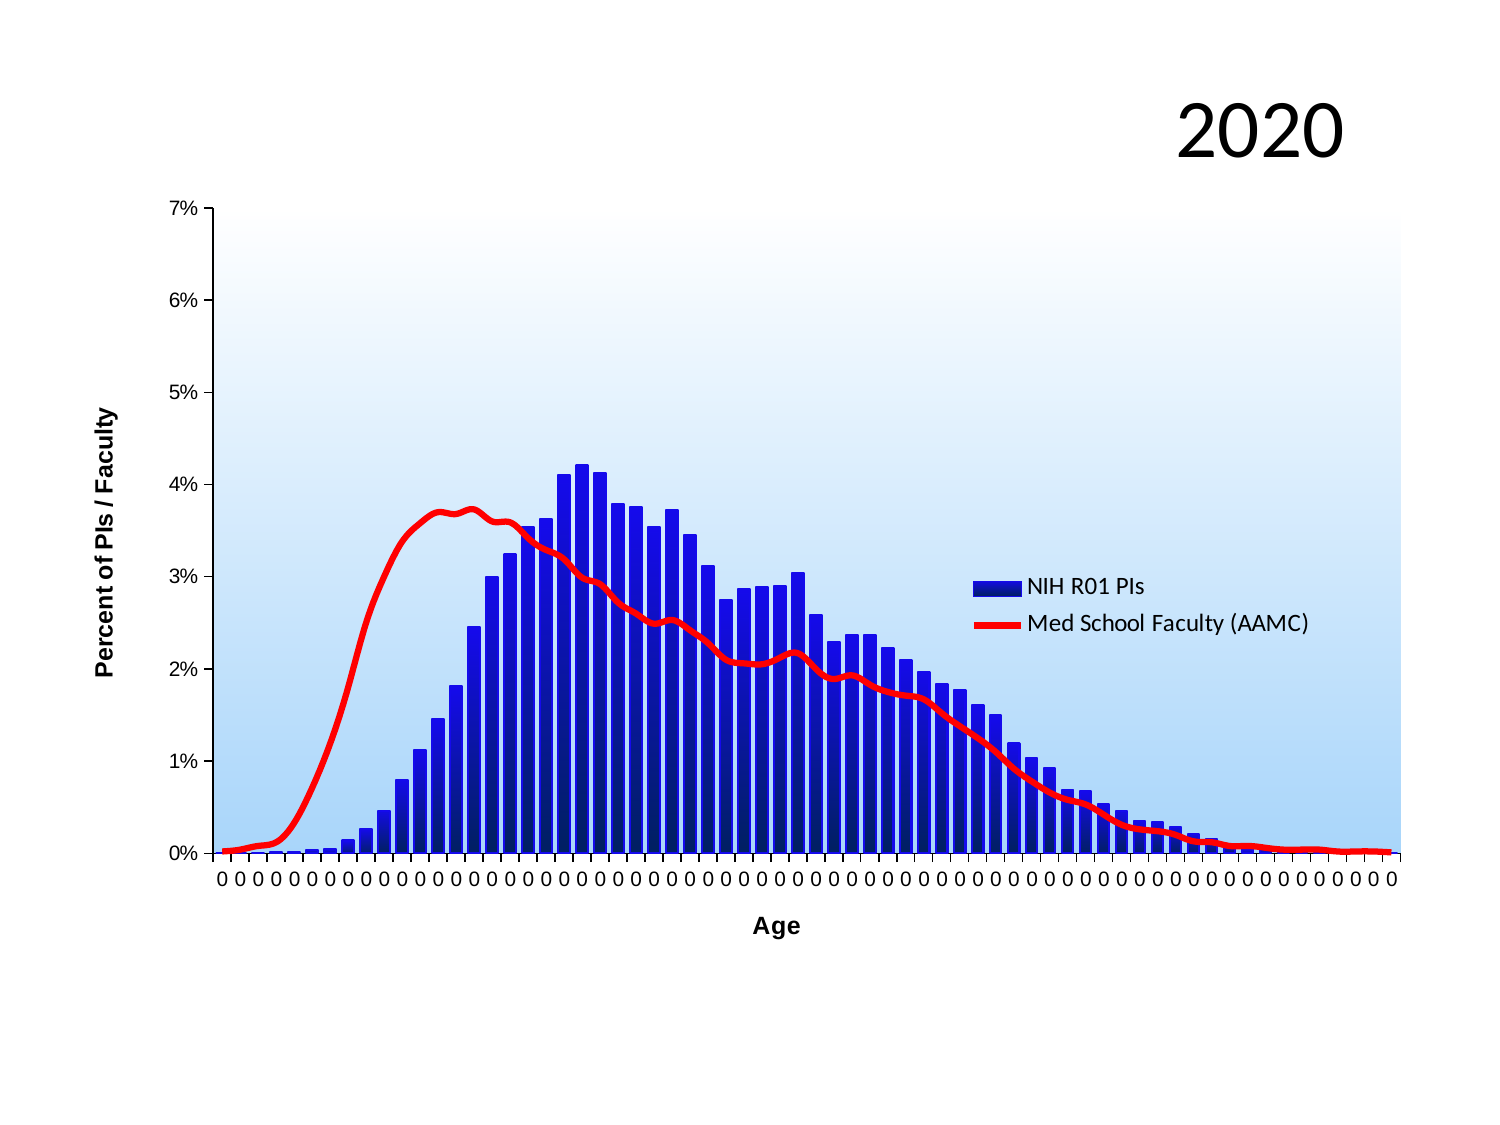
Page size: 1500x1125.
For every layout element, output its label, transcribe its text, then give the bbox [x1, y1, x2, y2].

chart [74, 172, 1426, 953]
text_box 2020 [609, 66, 1360, 170]
